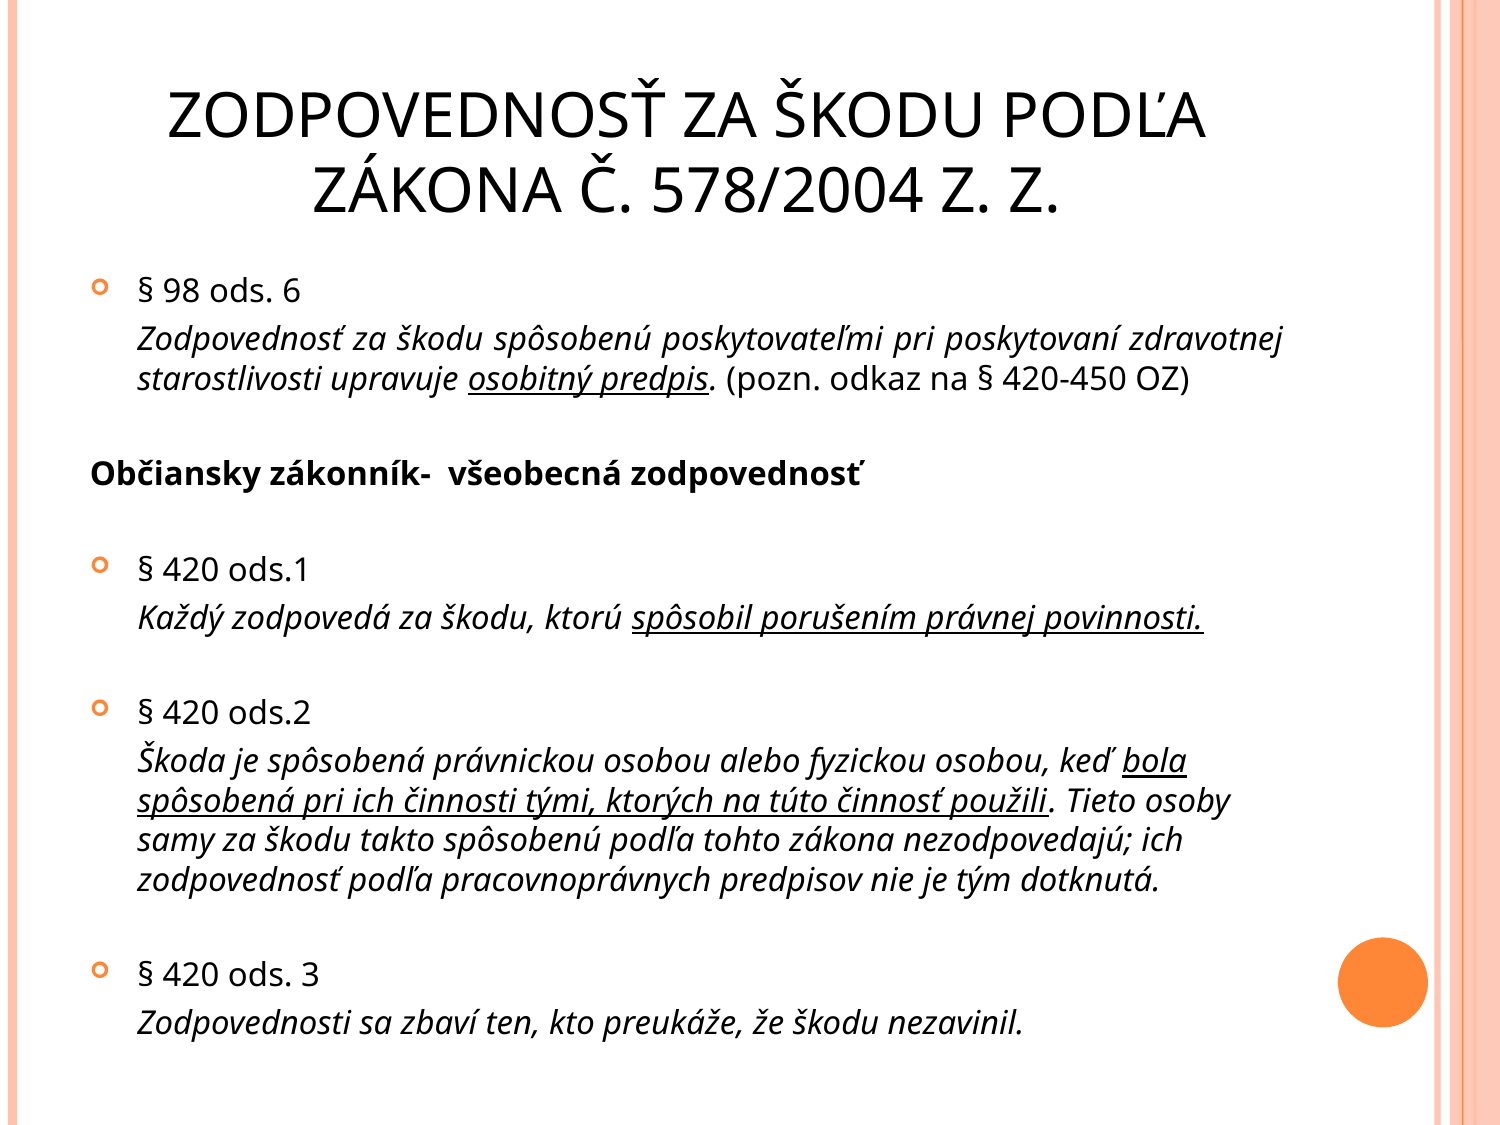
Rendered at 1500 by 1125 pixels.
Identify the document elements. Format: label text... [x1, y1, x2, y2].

list § 98 ods. 6 Zodpovednosť za škodu spôsobenú poskytovateľmi pri poskytovaní zdravotnej starostlivosti upravuje osobitný predpis. (pozn. odkaz na § 420-450 OZ) Občiansky zákonník- všeobecná zodpovednosť § 420 ods.1 Každý zodpovedá za škodu, ktorú spôsobil porušením právnej povinnosti. § 420 ods.2 Škoda je spôsobená právnickou osobou alebo fyzickou osobou, keď bola spôsobená pri ich činnosti tými, ktorých na túto činnosť použili. Tieto osoby samy za škodu takto spôsobenú podľa tohto zákona nezodpovedajú; ich zodpovednosť podľa pracovnoprávnych predpisov nie je tým dotknutá. § 420 ods. 3 Zodpovednosti sa zbaví ten, kto preukáže, že škodu nezavinil. [75, 262, 1300, 1062]
title Zodpovednosť za škodu podľa zákona č. 578/2004 Z. z. [75, 45, 1300, 233]
